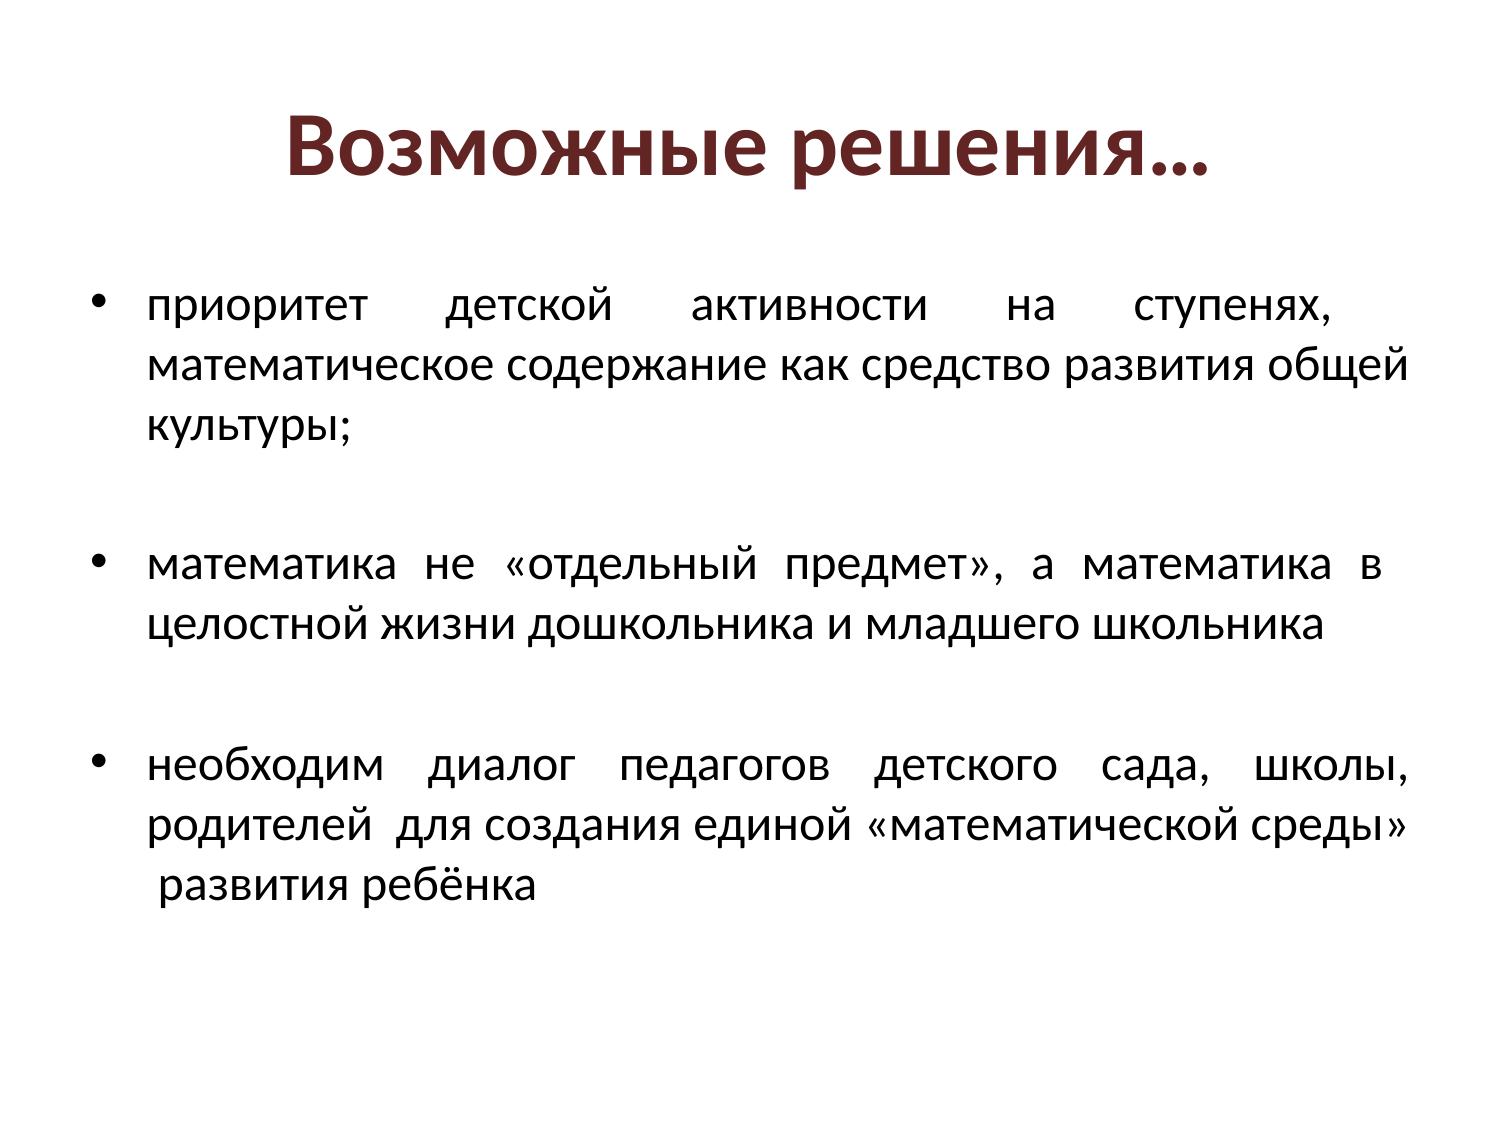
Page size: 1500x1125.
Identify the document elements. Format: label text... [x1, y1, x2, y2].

title Возможные решения… [75, 45, 1425, 233]
list приоритет детской активности на ступенях, математическое содержание как средство развития общей культуры; математика не «отдельный предмет», а математика в целостной жизни дошкольника и младшего школьника необходим диалог педагогов детского сада, школы, родителей для создания единой «математической среды» развития ребёнка [75, 262, 1425, 1005]
